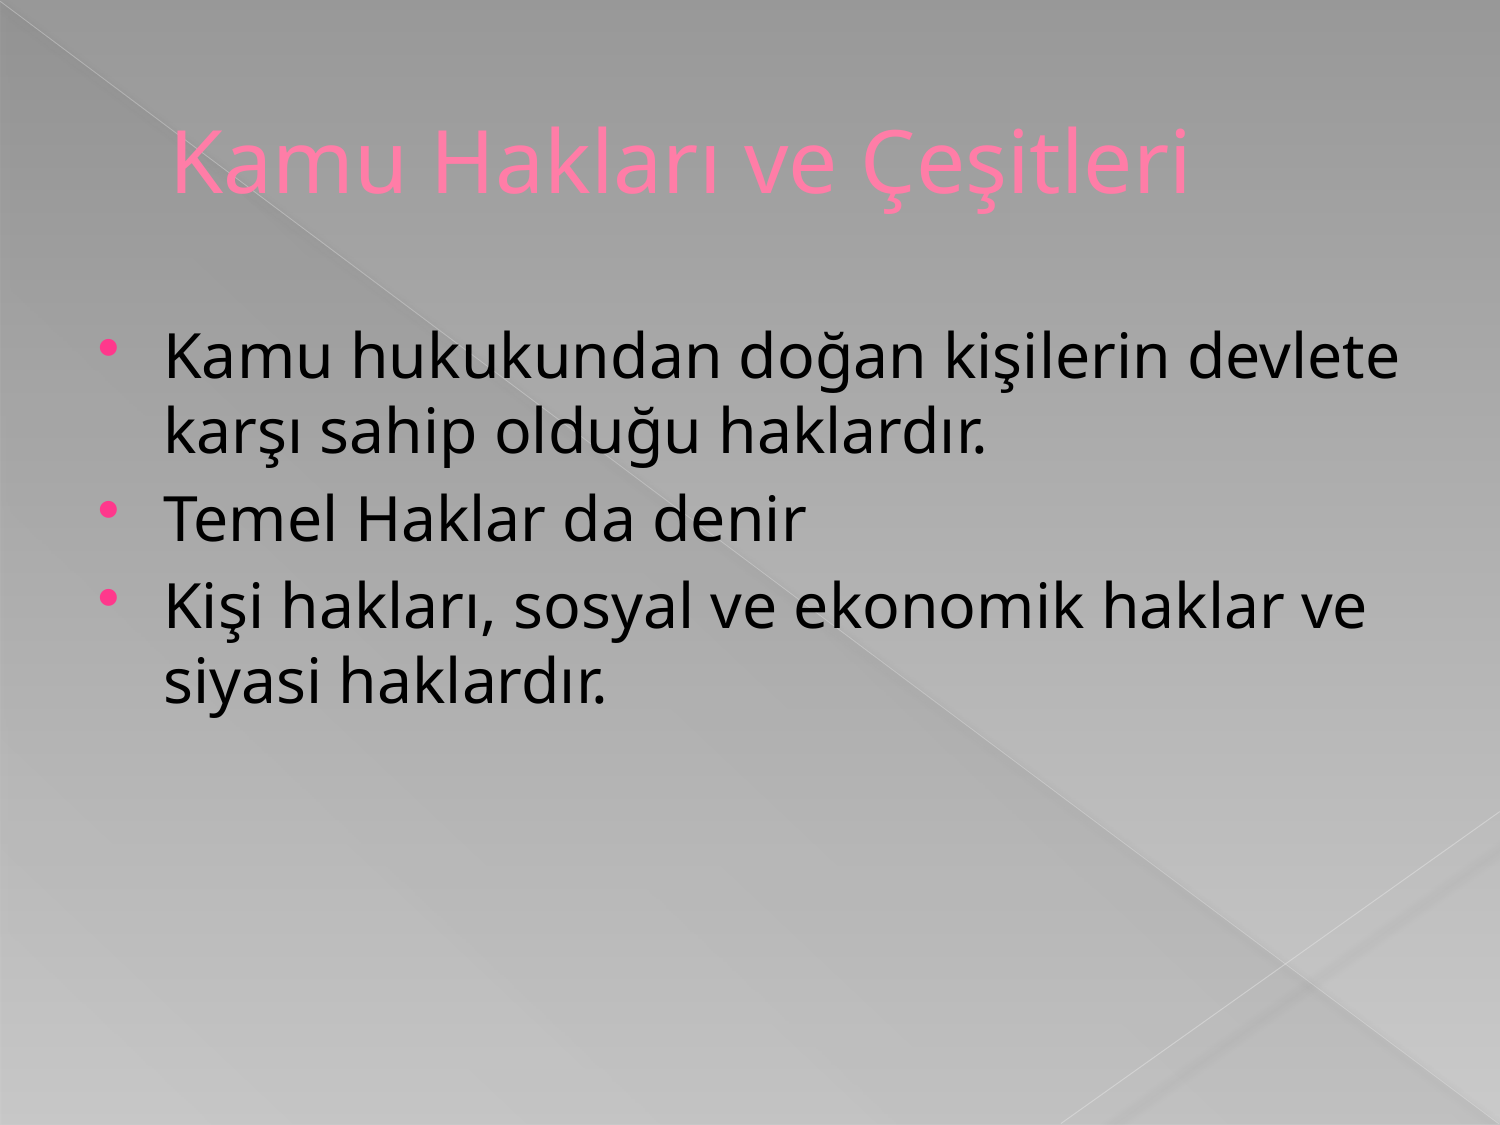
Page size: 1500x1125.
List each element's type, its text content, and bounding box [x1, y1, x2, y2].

title Kamu Hakları ve Çeşitleri [75, 43, 1425, 274]
list Kamu hukukundan doğan kişilerin devlete karşı sahip olduğu haklardır. Temel Haklar da denir Kişi hakları, sosyal ve ekonomik haklar ve siyasi haklardır. [75, 308, 1425, 1059]
